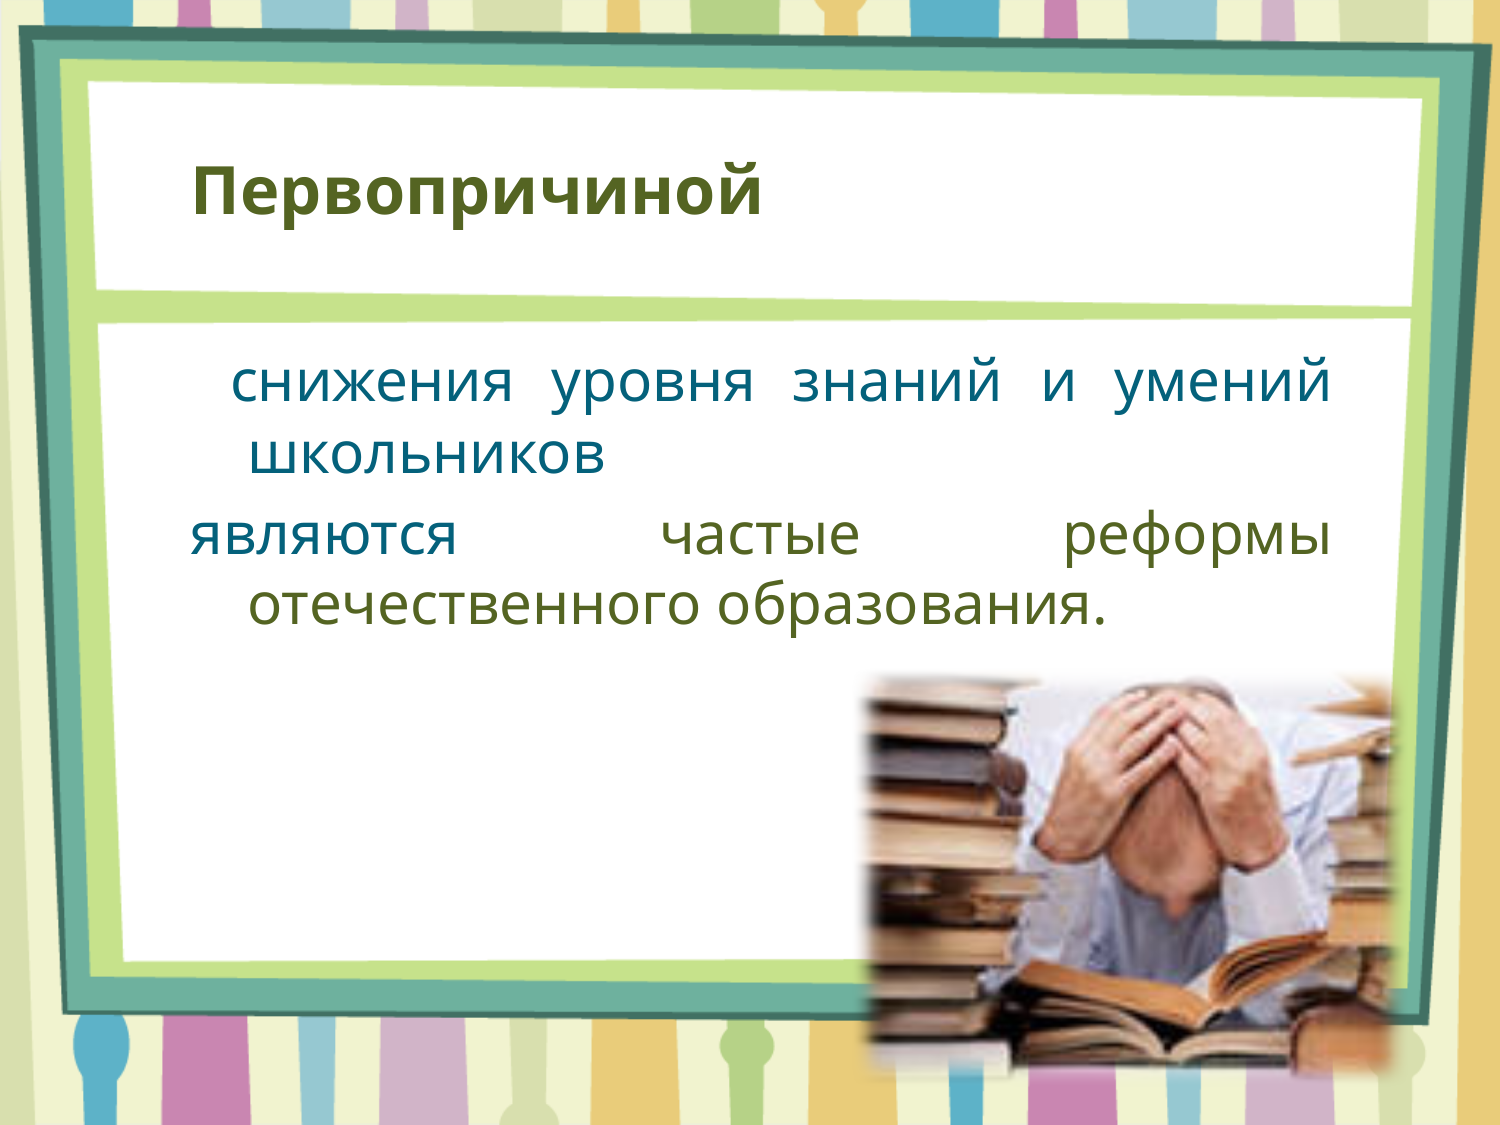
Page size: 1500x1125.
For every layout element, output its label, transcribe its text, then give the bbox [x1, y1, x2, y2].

list Первопричиной снижения уровня знаний и умений школьников являются частые реформы отечественного образования. [175, 140, 1348, 926]
picture [0, 0, 1500, 1125]
